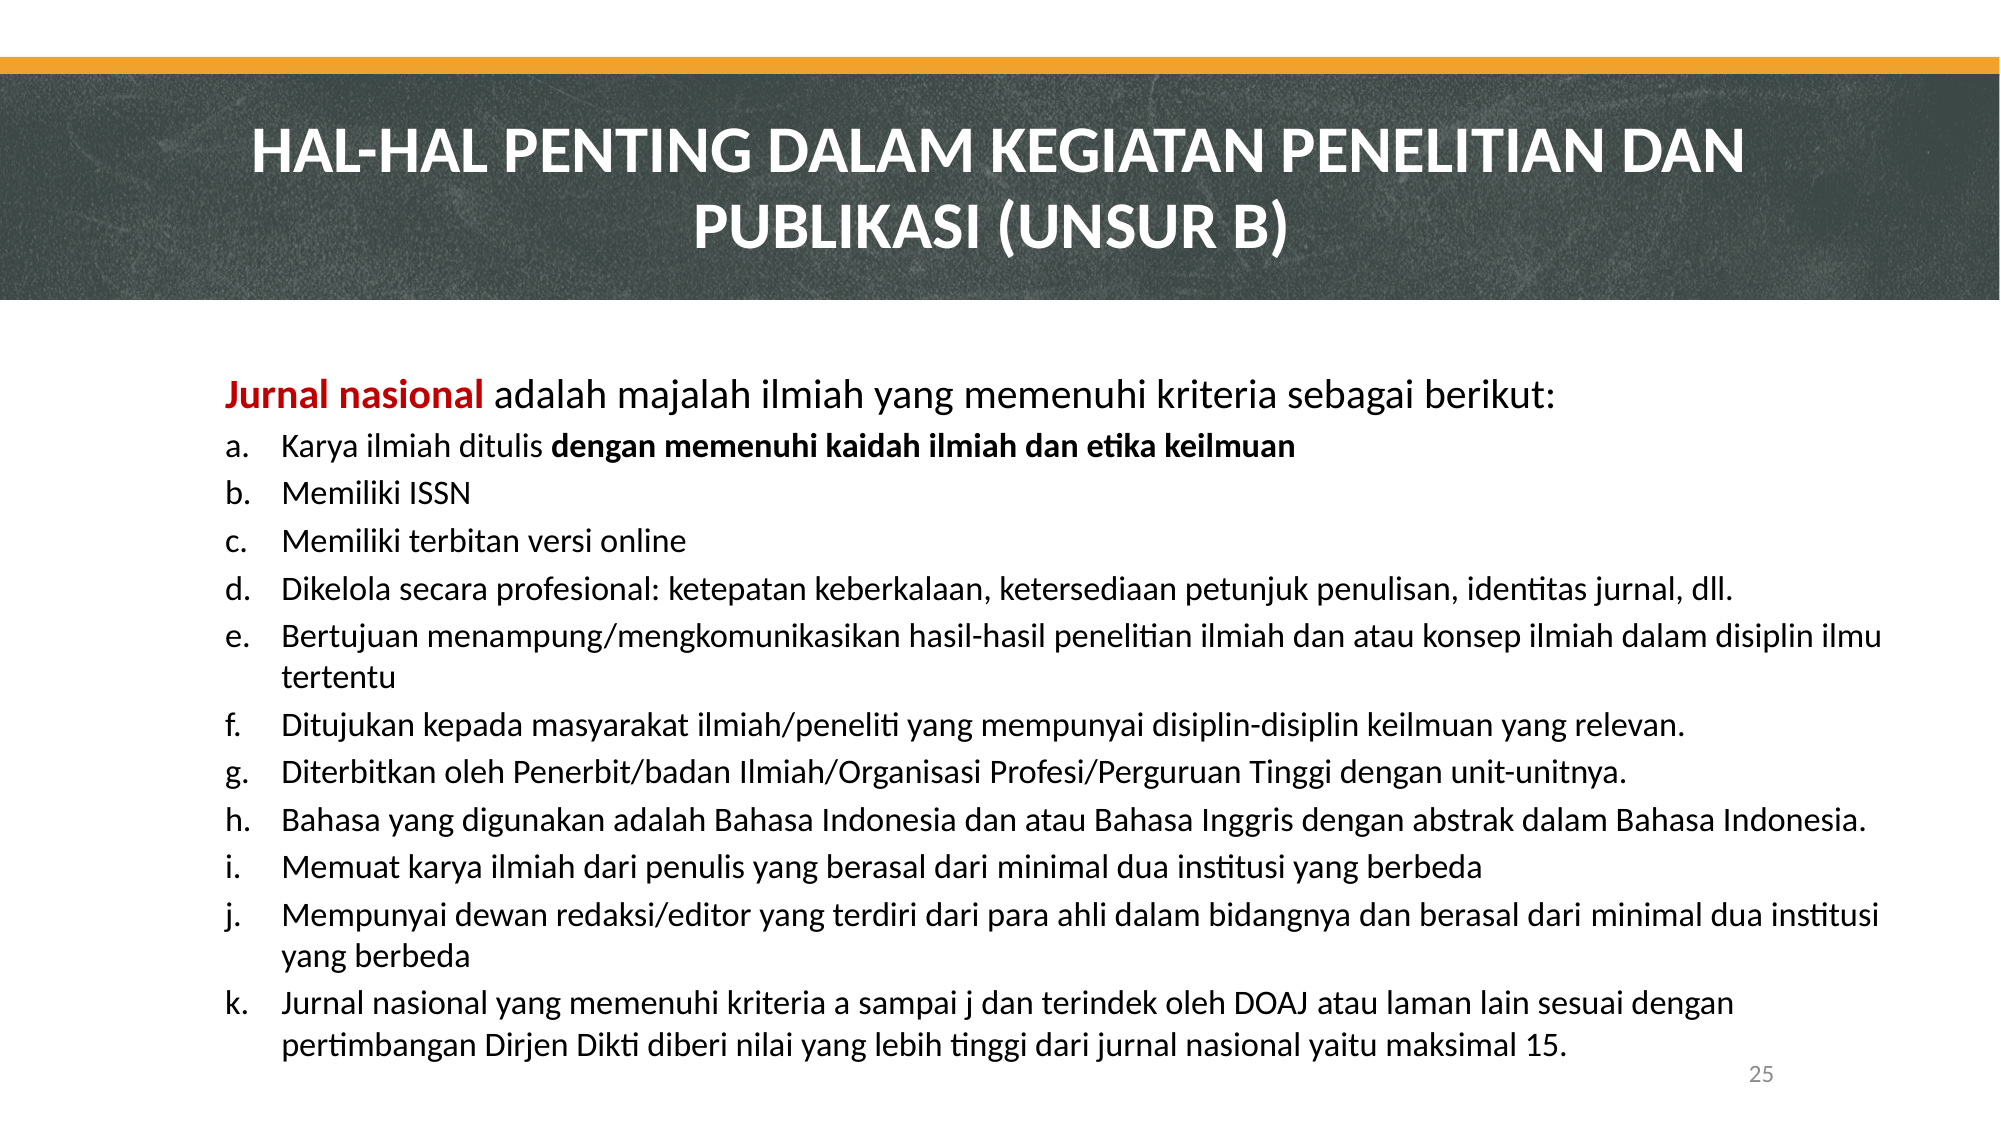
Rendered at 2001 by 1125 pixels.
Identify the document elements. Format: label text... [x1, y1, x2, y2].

slide_number 25 [1466, 1042, 1790, 1103]
title HAL-HAL PENTING DALAM KEGIATAN PENELITIAN DAN PUBLIKASI (UNSUR B) [210, 76, 1790, 300]
picture [0, 74, 2000, 300]
list Jurnal nasional adalah majalah ilmiah yang memenuhi kriteria sebagai berikut: Karya ilmiah ditulis dengan memenuhi kaidah ilmiah dan etika keilmuan Memiliki ISSN Memiliki terbitan versi online Dikelola secara profesional: ketepatan keberkalaan, ketersediaan petunjuk penulisan, identitas jurnal, dll. Bertujuan menampung/mengkomunikasikan hasil-hasil penelitian ilmiah dan atau konsep ilmiah dalam disiplin ilmu tertentu Ditujukan kepada masyarakat ilmiah/peneliti yang mempunyai disiplin-disiplin keilmuan yang relevan. Diterbitkan oleh Penerbit/badan Ilmiah/Organisasi Profesi/Perguruan Tinggi dengan unit-unitnya. Bahasa yang digunakan adalah Bahasa Indonesia dan atau Bahasa Inggris dengan abstrak dalam Bahasa Indonesia. Memuat karya ilmiah dari penulis yang berasal dari minimal dua institusi yang berbeda Mempunyai dewan redaksi/editor yang terdiri dari para ahli dalam bidangnya dan berasal dari minimal dua institusi yang berbeda Jurnal nasional yang memenuhi kriteria a sampai j dan terindek oleh DOAJ atau laman lain sesuai dengan pertimbangan Dirjen Dikti diberi nilai yang lebih tinggi dari jurnal nasional yaitu maksimal 15. [210, 359, 1919, 1125]
